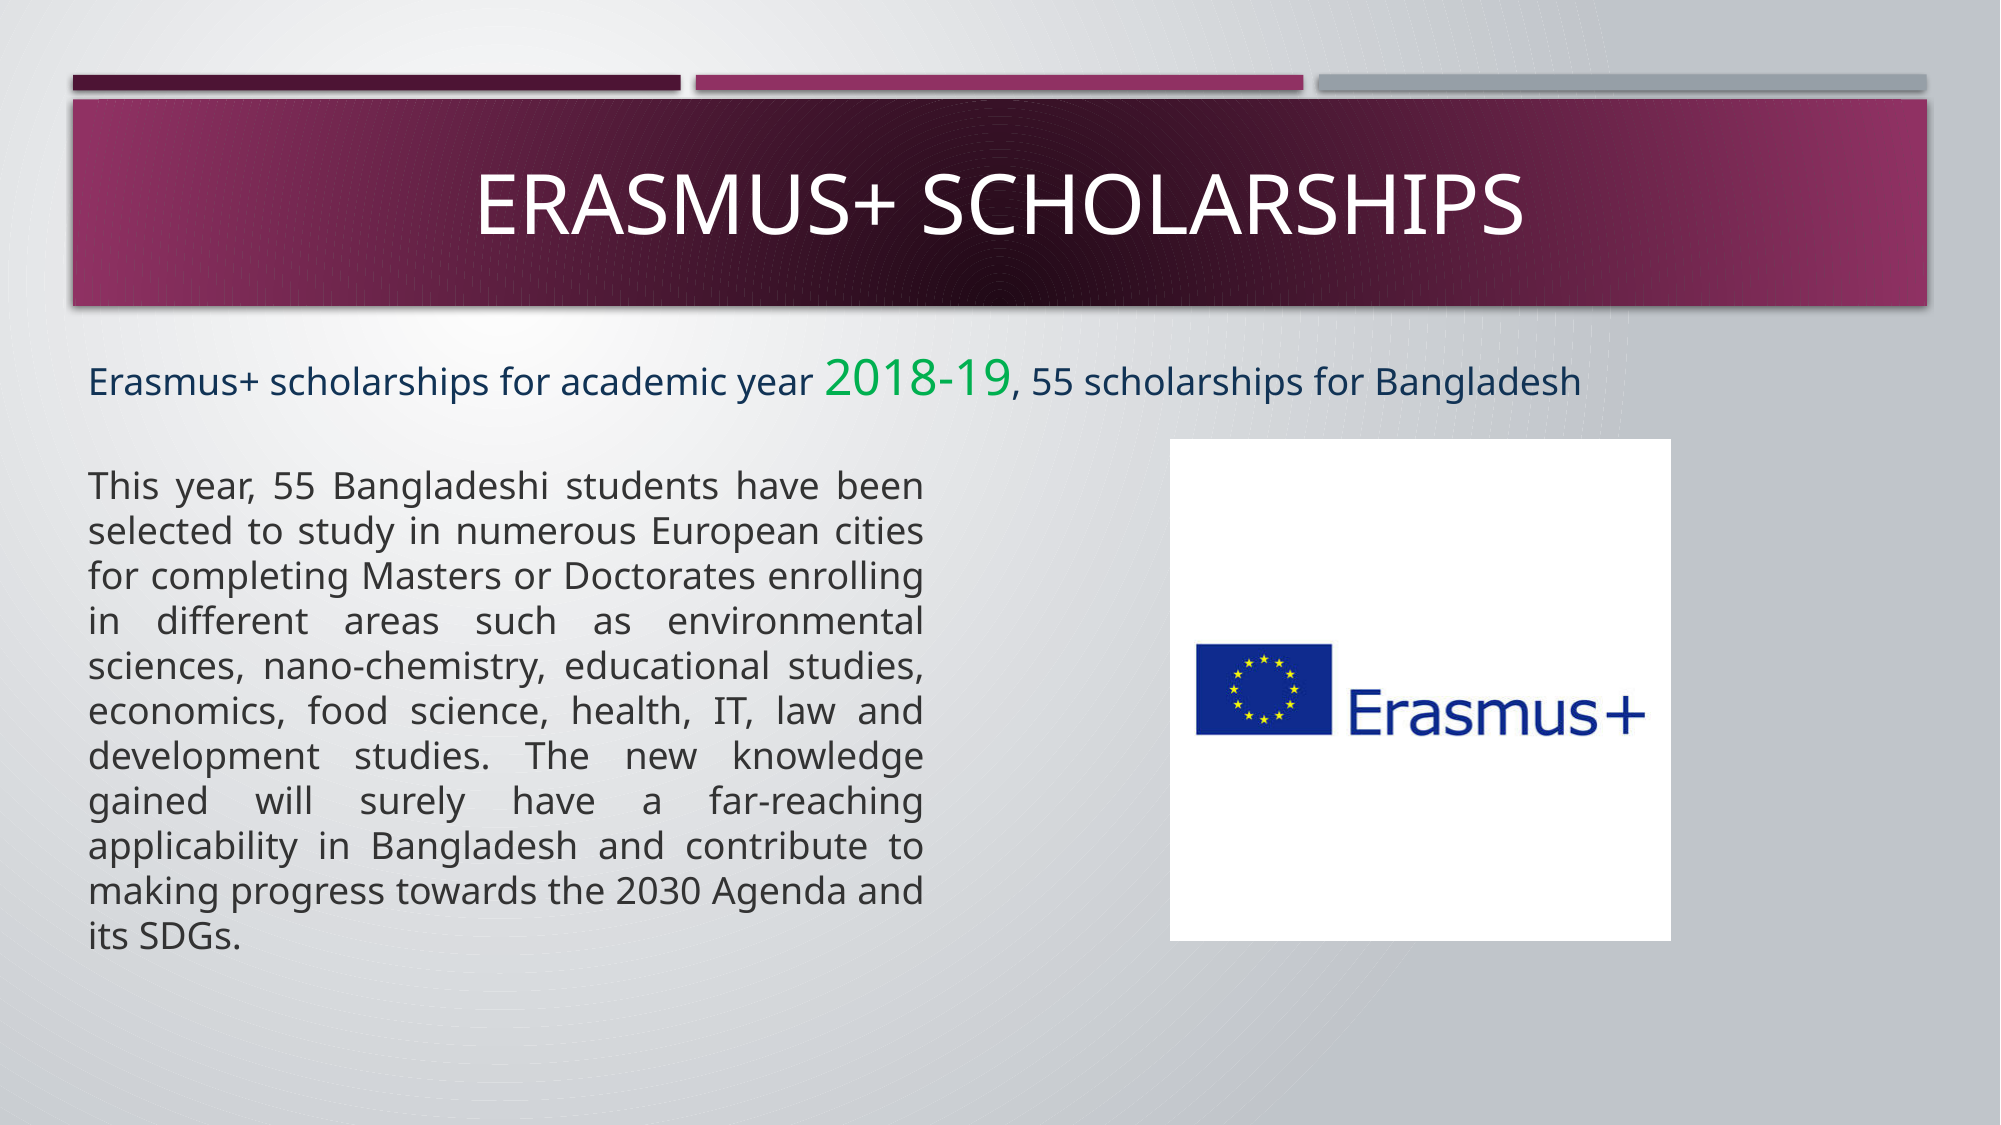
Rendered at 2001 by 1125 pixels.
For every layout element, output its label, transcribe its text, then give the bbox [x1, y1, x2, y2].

text_box This year, 55 Bangladeshi students have been selected to study in numerous European cities for completing Masters or Doctorates enrolling in different areas such as environmental sciences, nano-chemistry, educational studies, economics, food science, health, IT, law and development studies. The new knowledge gained will surely have a far-reaching applicability in Bangladesh and contribute to making progress towards the 2030 Agenda and its SDGs. [73, 454, 941, 965]
title Erasmus+ scholarships [95, 119, 1905, 282]
picture [1169, 439, 1672, 941]
text_box Erasmus+ scholarships for academic year 2018-19, 55 scholarships for Bangladesh [73, 338, 1832, 414]
